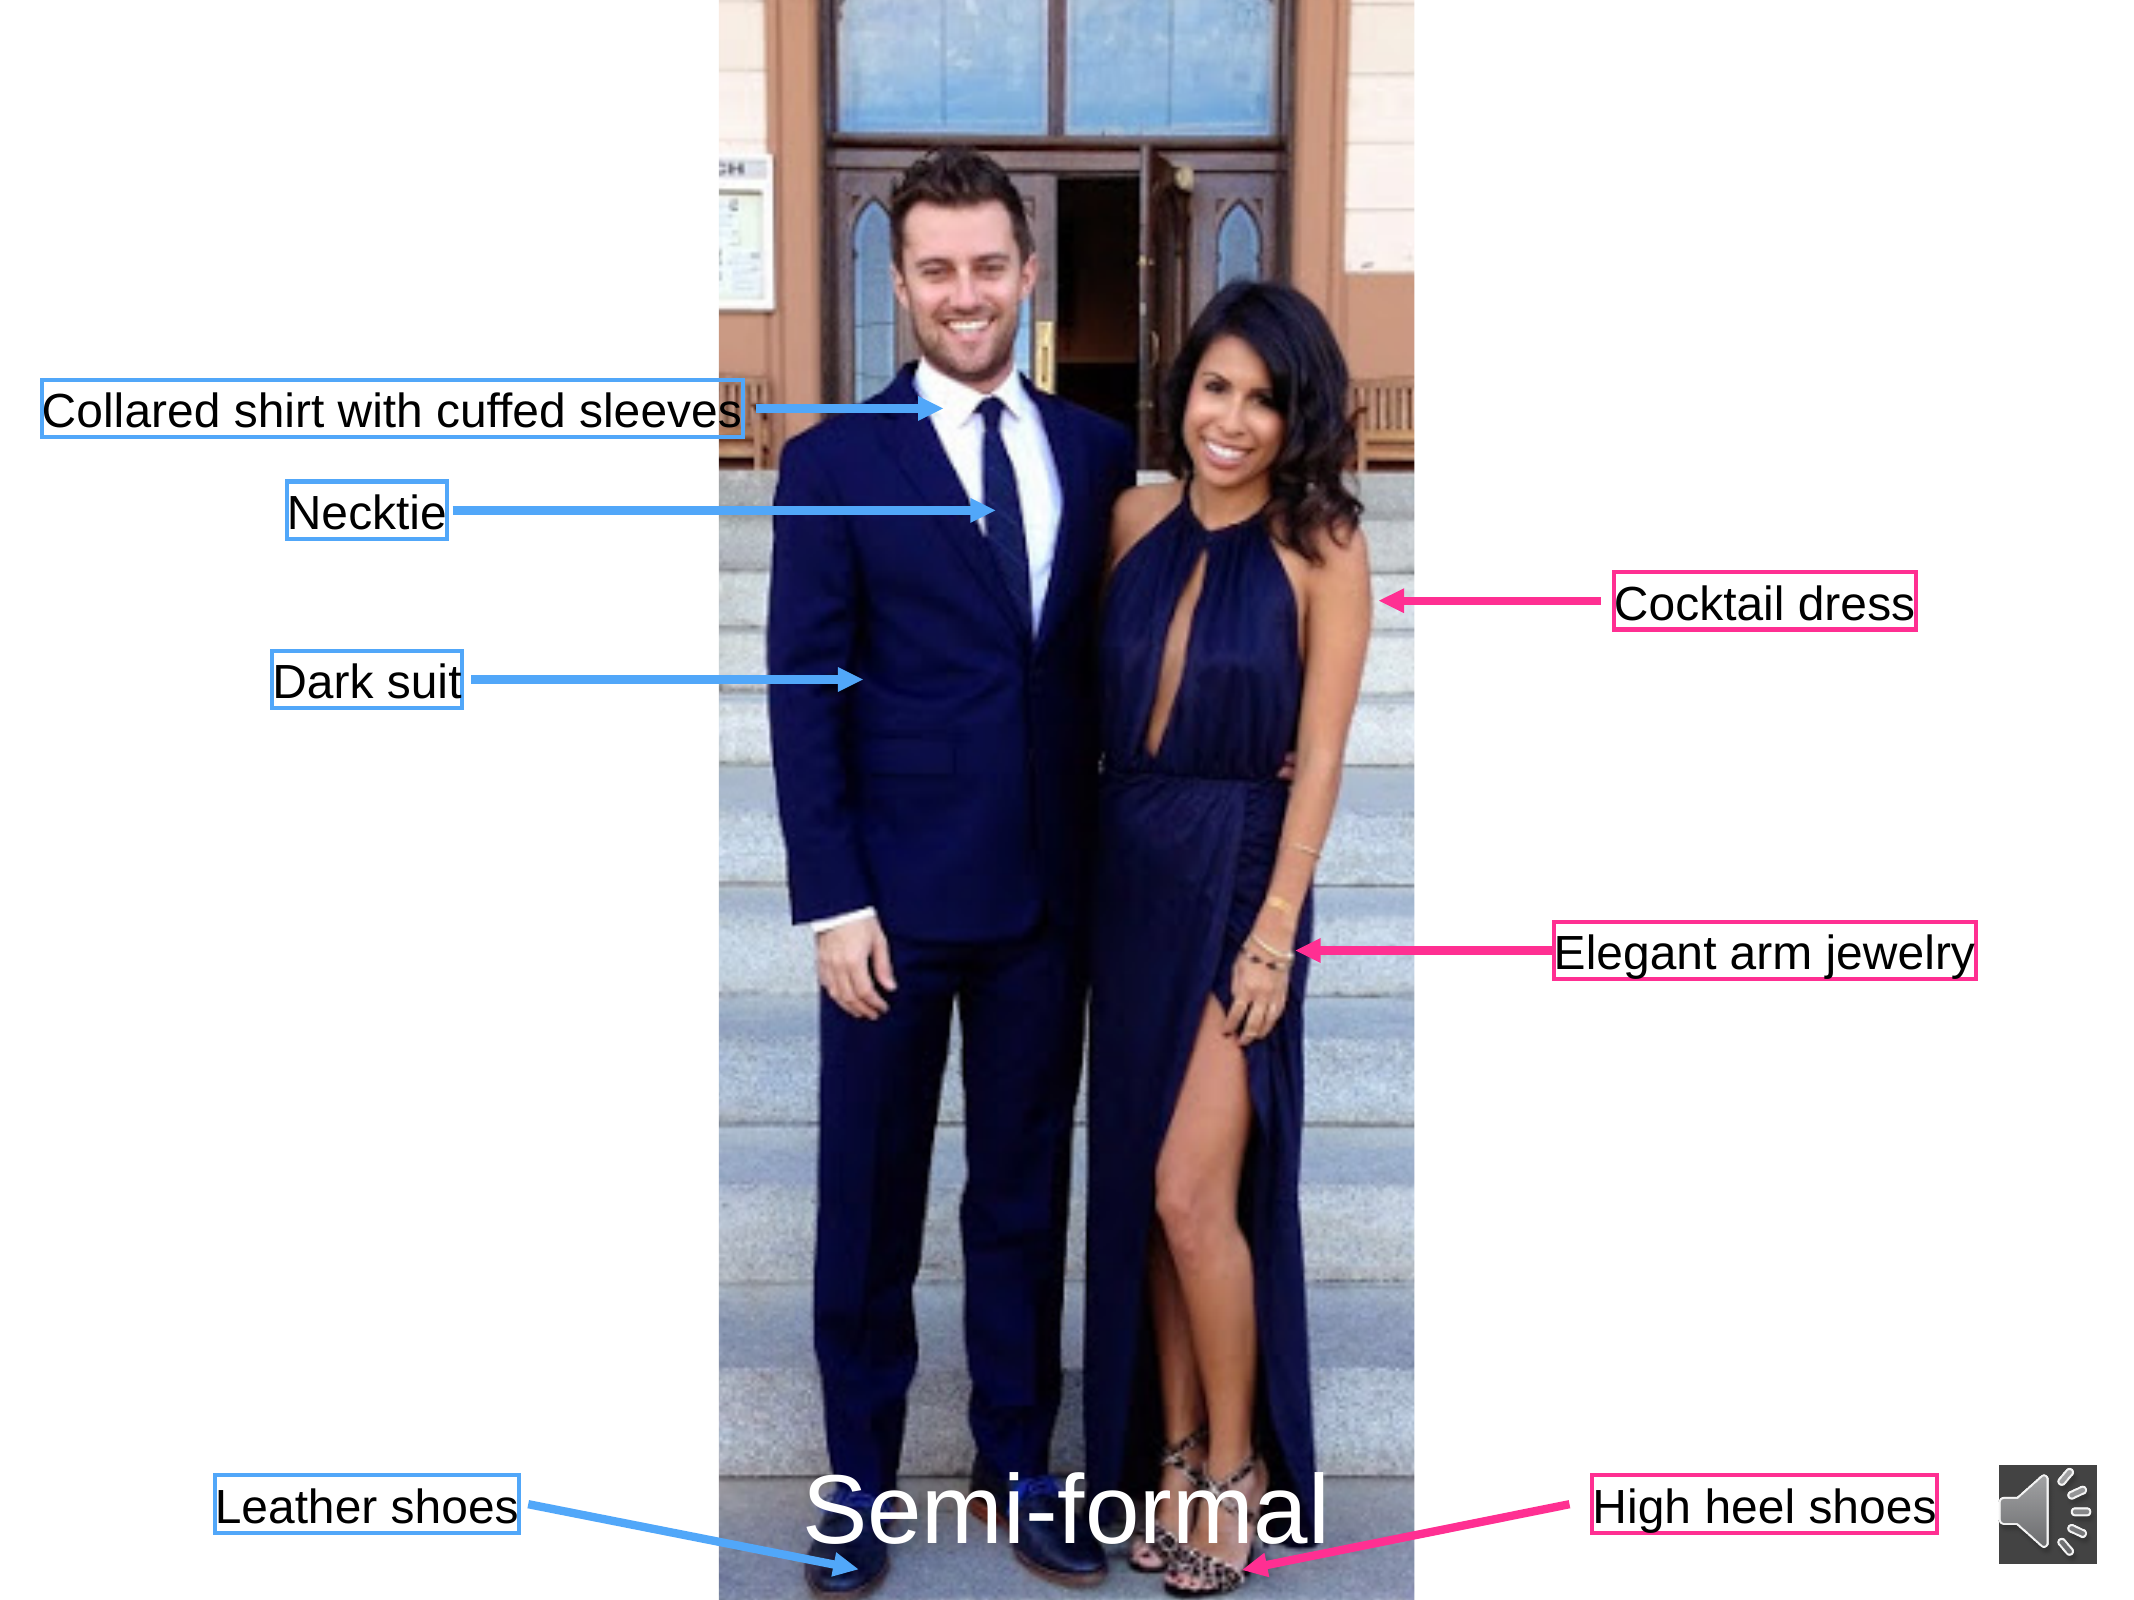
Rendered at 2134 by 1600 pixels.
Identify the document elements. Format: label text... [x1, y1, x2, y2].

text_box Dark suit [272, 650, 462, 709]
text_box Necktie [286, 481, 448, 540]
picture [718, 0, 1415, 1600]
text_box High heel shoes [1592, 1475, 1938, 1533]
text_box Elegant arm jewelry [1553, 921, 1976, 980]
picture [1997, 1464, 2099, 1565]
text_box Leather shoes [214, 1475, 520, 1533]
text_box Cocktail dress [1613, 571, 1916, 630]
text_box Collared shirt with cuffed sleeves [41, 379, 713, 438]
